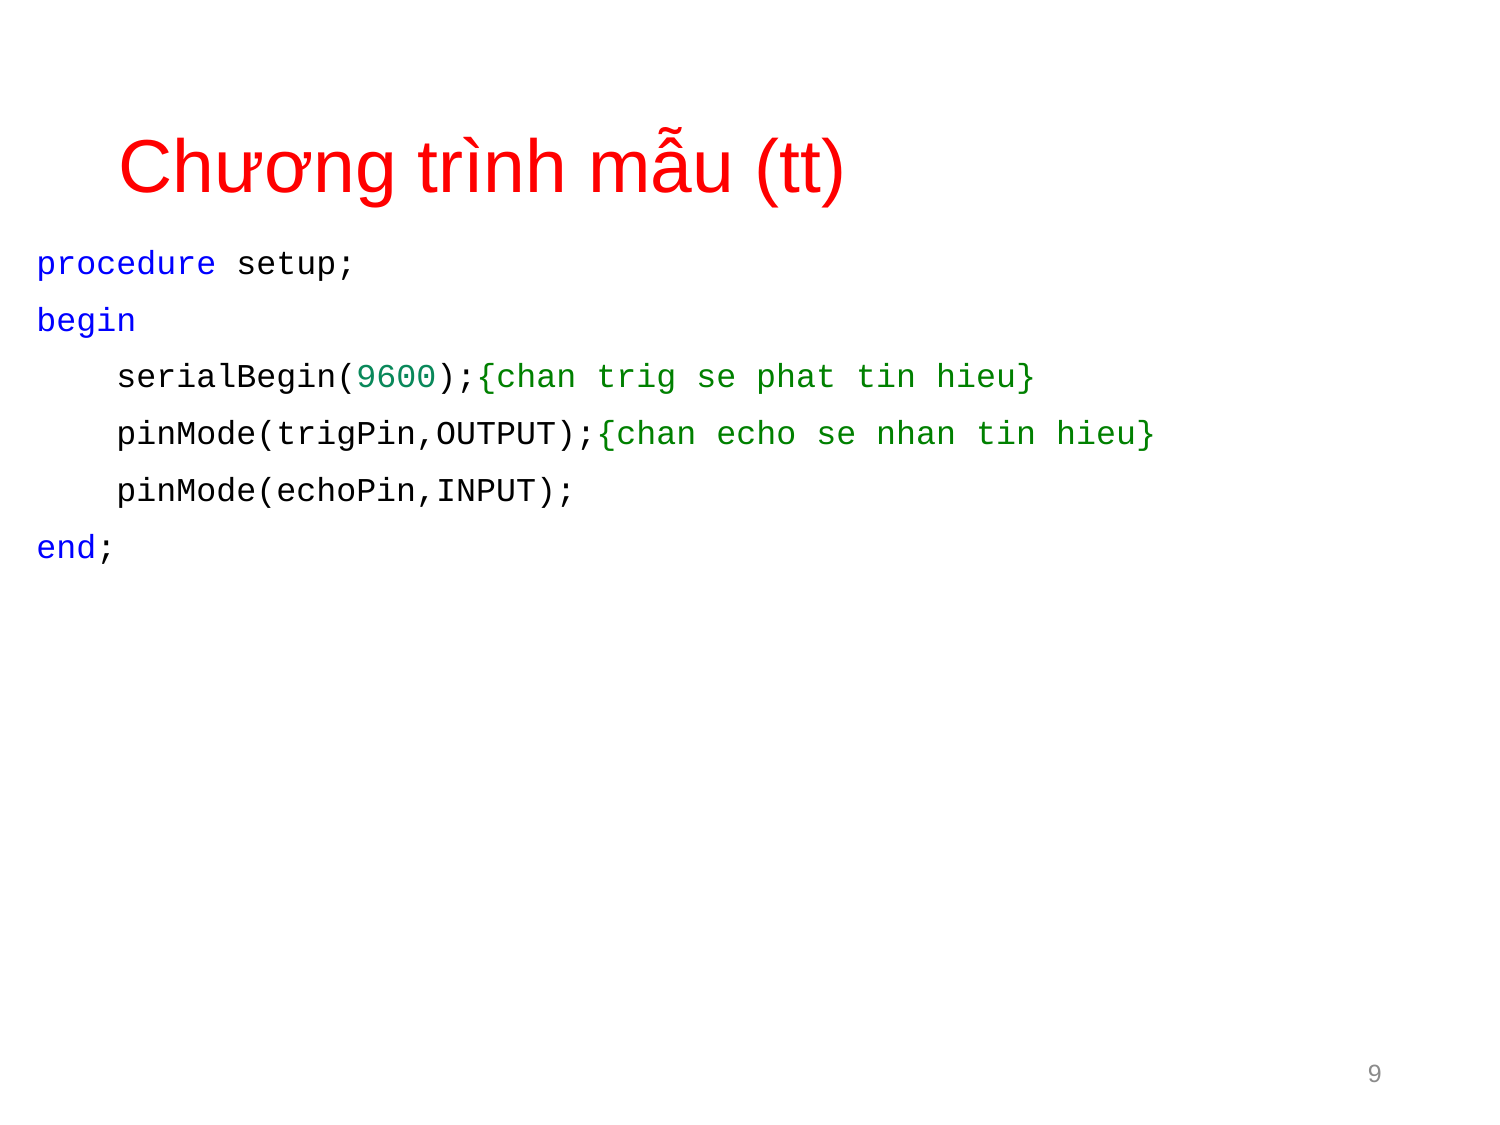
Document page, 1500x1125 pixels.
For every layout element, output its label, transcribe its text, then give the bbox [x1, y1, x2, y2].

title Chương trình mẫu (tt) [103, 59, 1397, 238]
slide_number 9 [1059, 1042, 1397, 1103]
list procedure setup; begin serialBegin(9600);{chan trig se phat tin hieu} pinMode(trigPin,OUTPUT);{chan echo se nhan tin hieu} pinMode(echoPin,INPUT); end; [21, 238, 1481, 1014]
